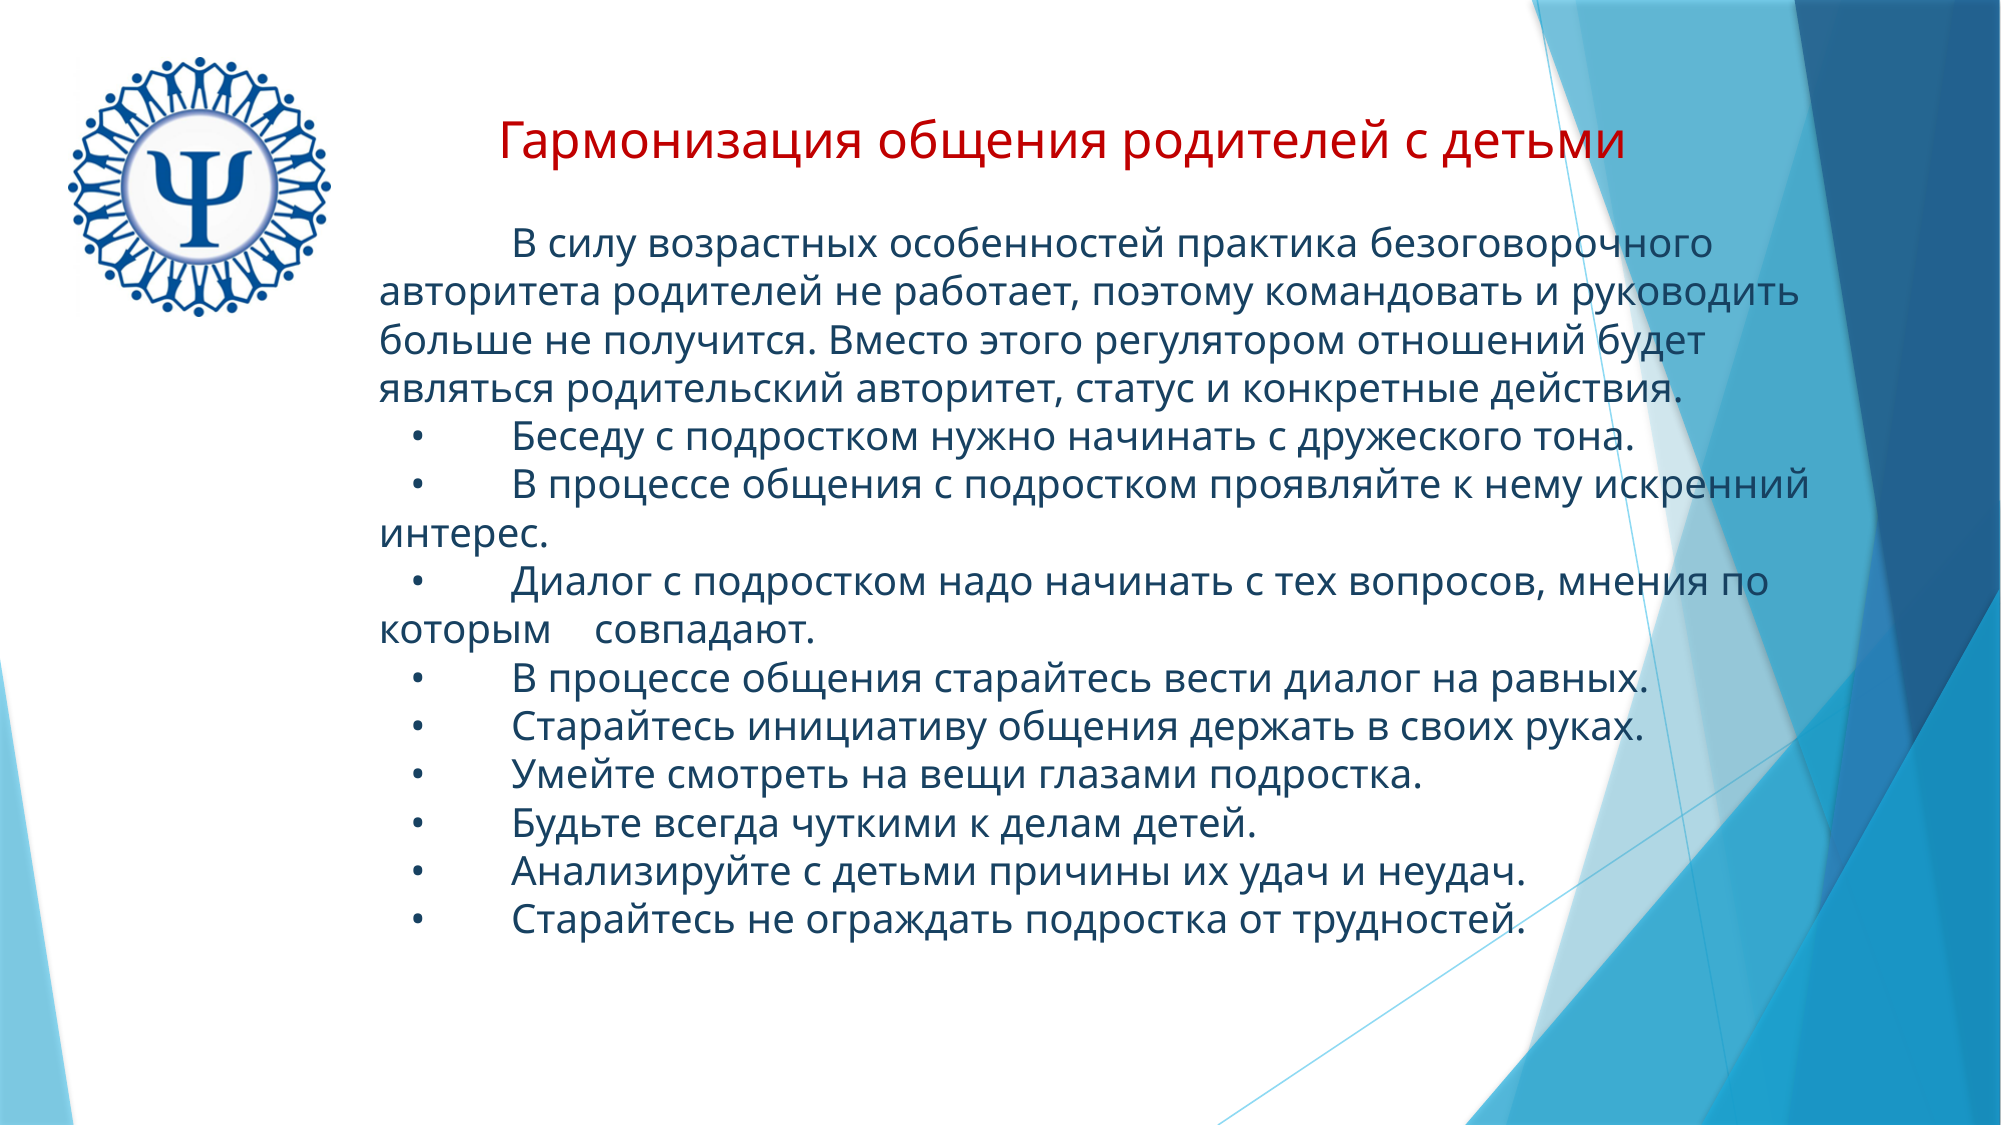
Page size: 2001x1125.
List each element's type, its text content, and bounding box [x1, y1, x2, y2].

title Гармонизация общения родителей с детьми В силу возрастных особенностей практика безоговорочного авторитета родителей не работает, поэтому командовать и руководить больше не получится. Вместо этого регулятором отношений будет являться родительский авторитет, статус и конкретные действия. • Беседу с подростком нужно начинать с дружеского тона. • В процессе общения с подростком проявляйте к нему искренний интерес. • Диалог с подростком надо начинать с тех вопросов, мнения по которым совпадают. • В процессе общения старайтесь вести диалог на равных. • Старайтесь инициативу общения держать в своих руках. • Умейте смотреть на вещи глазами подростка. • Будьте всегда чуткими к делам детей. • Анализируйте с детьми причины их удач и неудач. • Старайтесь не ограждать подростка от трудностей. [364, 99, 1830, 1068]
picture [68, 57, 332, 318]
